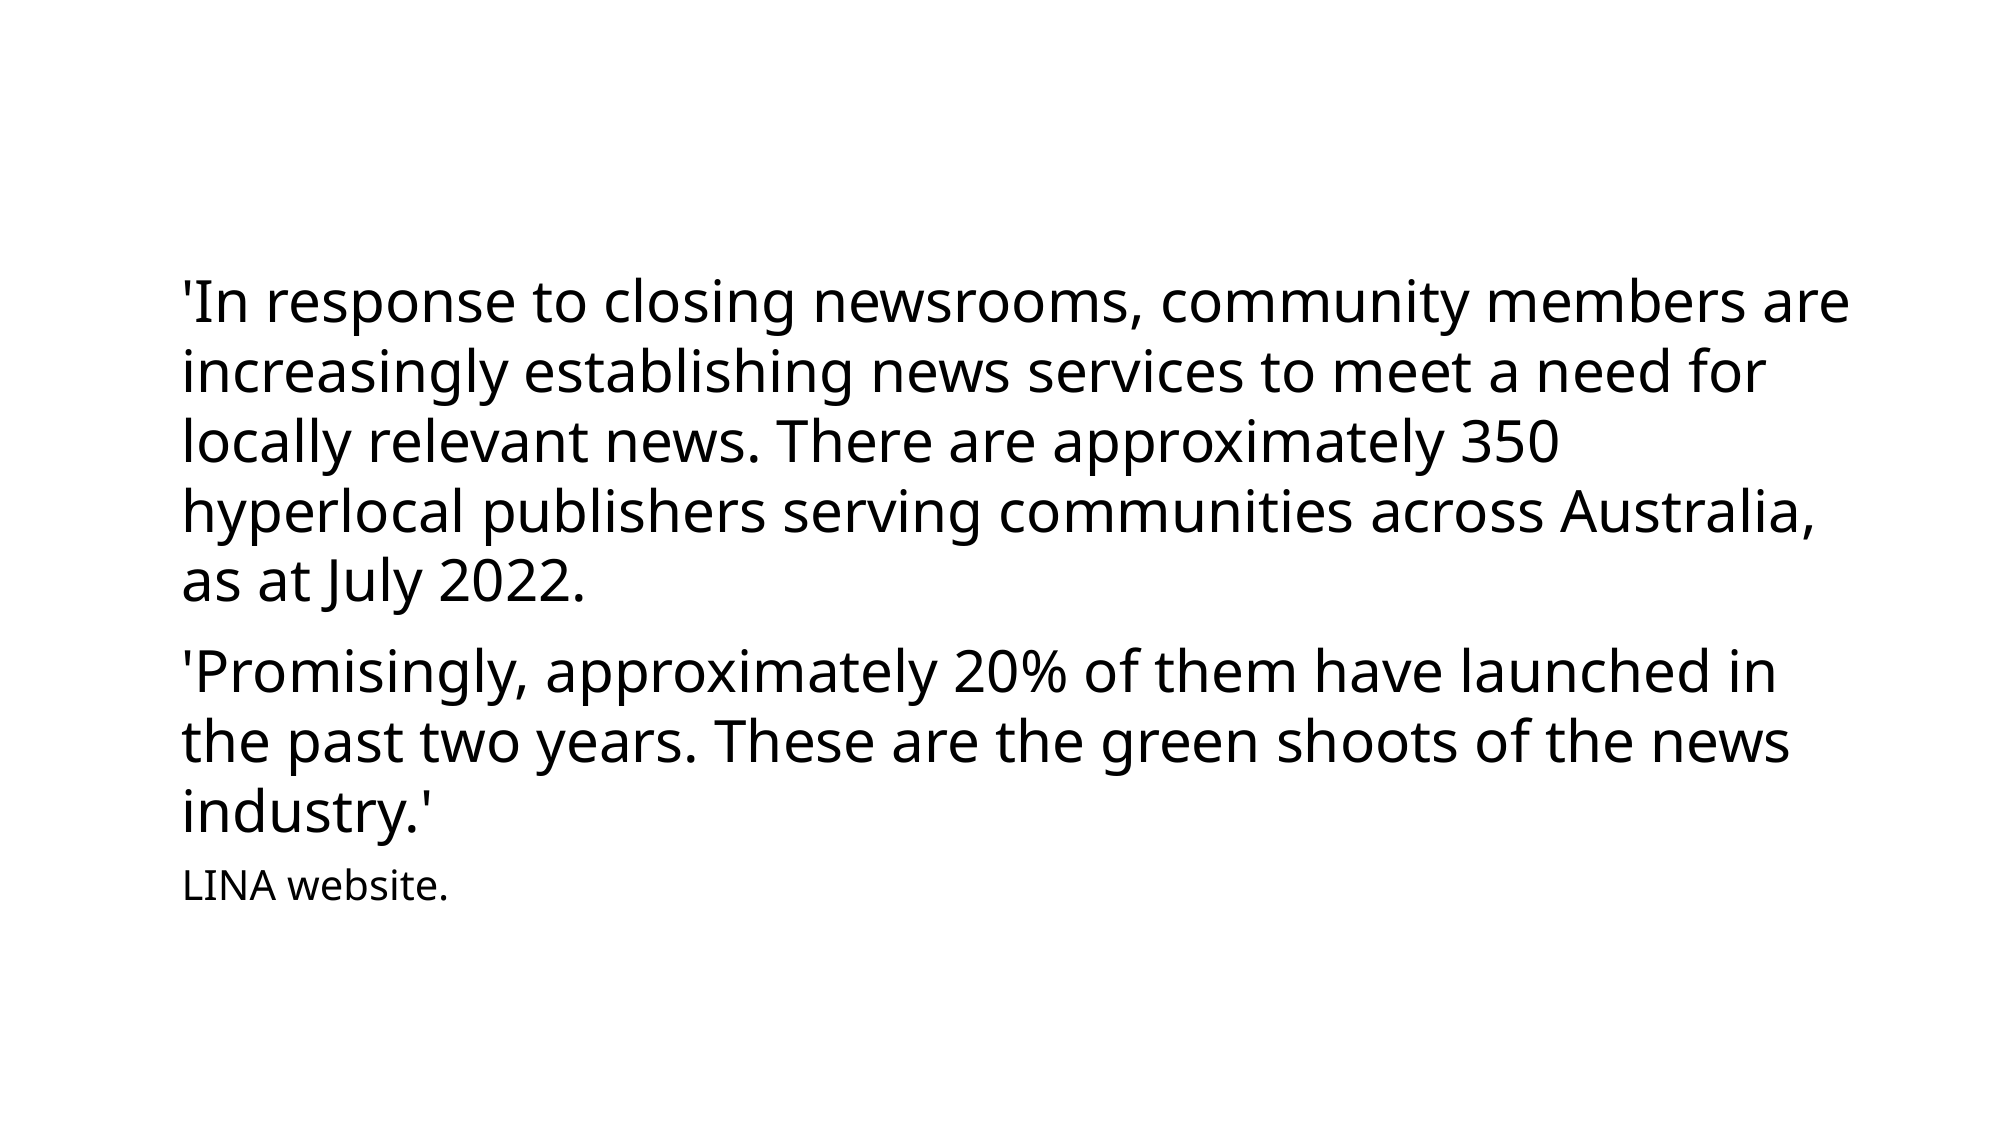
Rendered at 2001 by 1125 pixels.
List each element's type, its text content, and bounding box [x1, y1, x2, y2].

list 'In response to closing newsrooms, community members are increasingly establishing news services to meet a need for locally relevant news. There are approximately 350 hyperlocal publishers serving communities across Australia, as at July 2022. 'Promisingly, approximately 20% of them have launched in the past two years. These are the green shoots of the news industry.' LINA website. [166, 256, 1870, 939]
